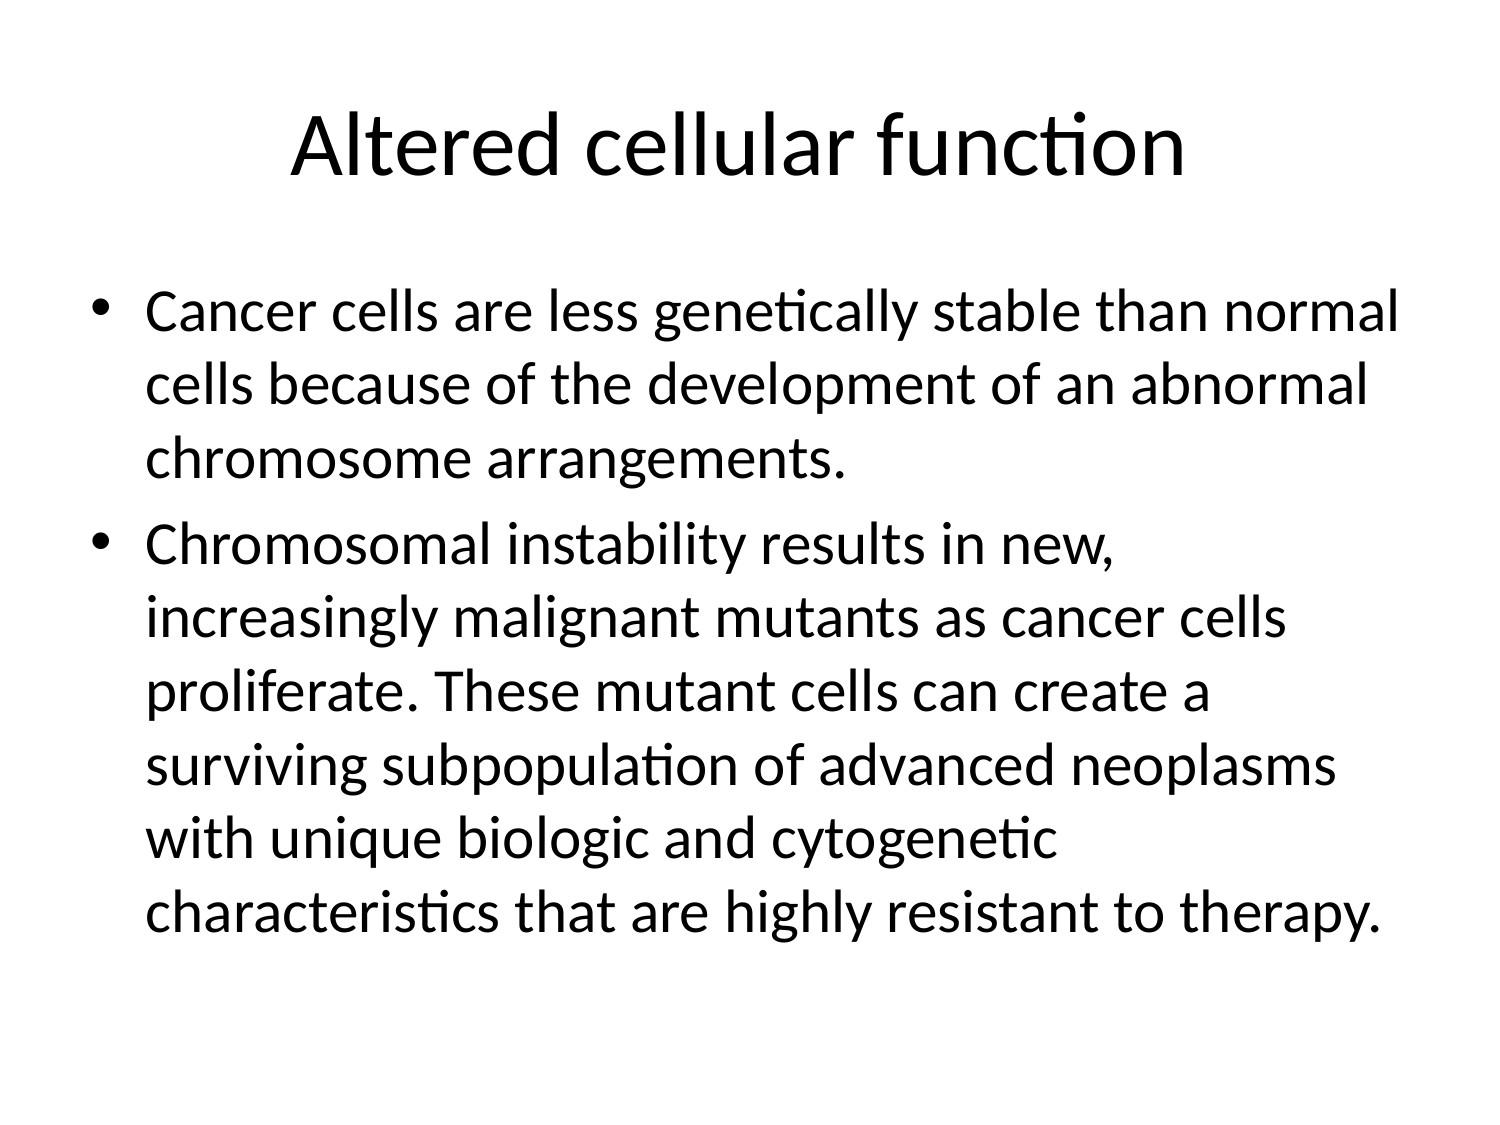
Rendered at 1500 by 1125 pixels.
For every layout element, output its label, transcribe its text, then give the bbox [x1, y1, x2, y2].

title Altered cellular function [75, 45, 1425, 233]
list Cancer cells are less genetically stable than normal cells because of the development of an abnormal chromosome arrangements. Chromosomal instability results in new, increasingly malignant mutants as cancer cells proliferate. These mutant cells can create a surviving subpopulation of advanced neoplasms with unique biologic and cytogenetic characteristics that are highly resistant to therapy. [75, 262, 1425, 1005]
